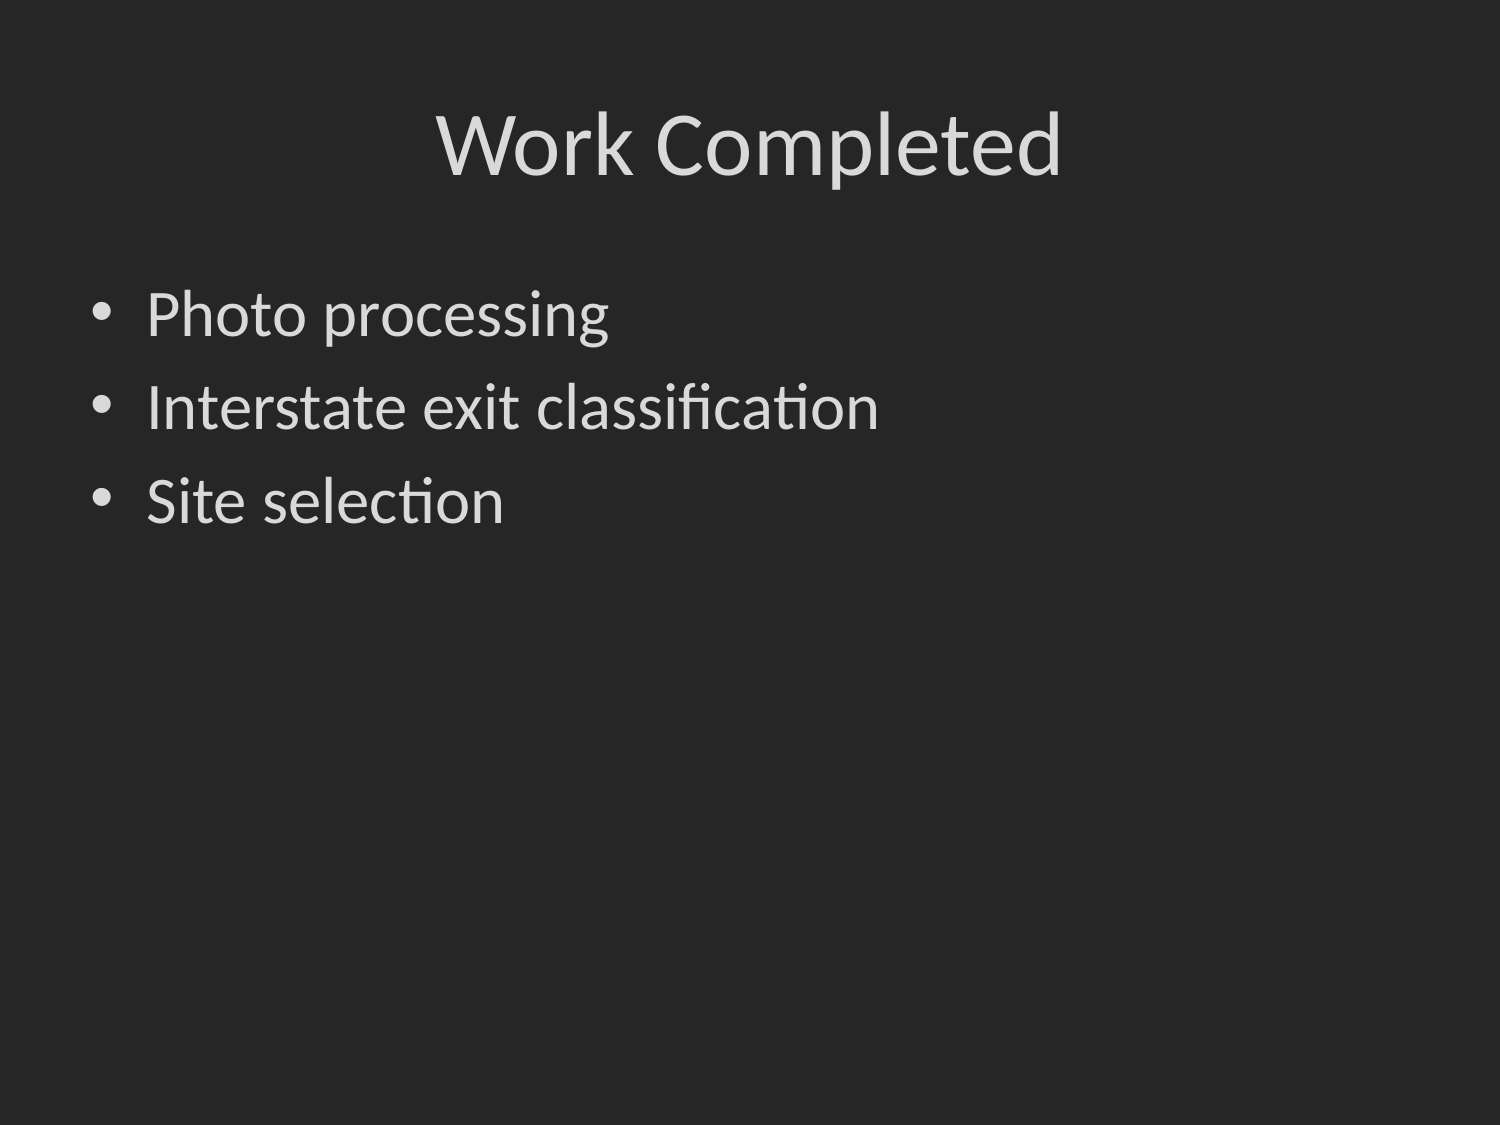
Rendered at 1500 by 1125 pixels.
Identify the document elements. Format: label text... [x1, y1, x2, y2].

list Photo processing Interstate exit classification Site selection [75, 262, 1425, 1005]
title Work Completed [75, 45, 1425, 233]
